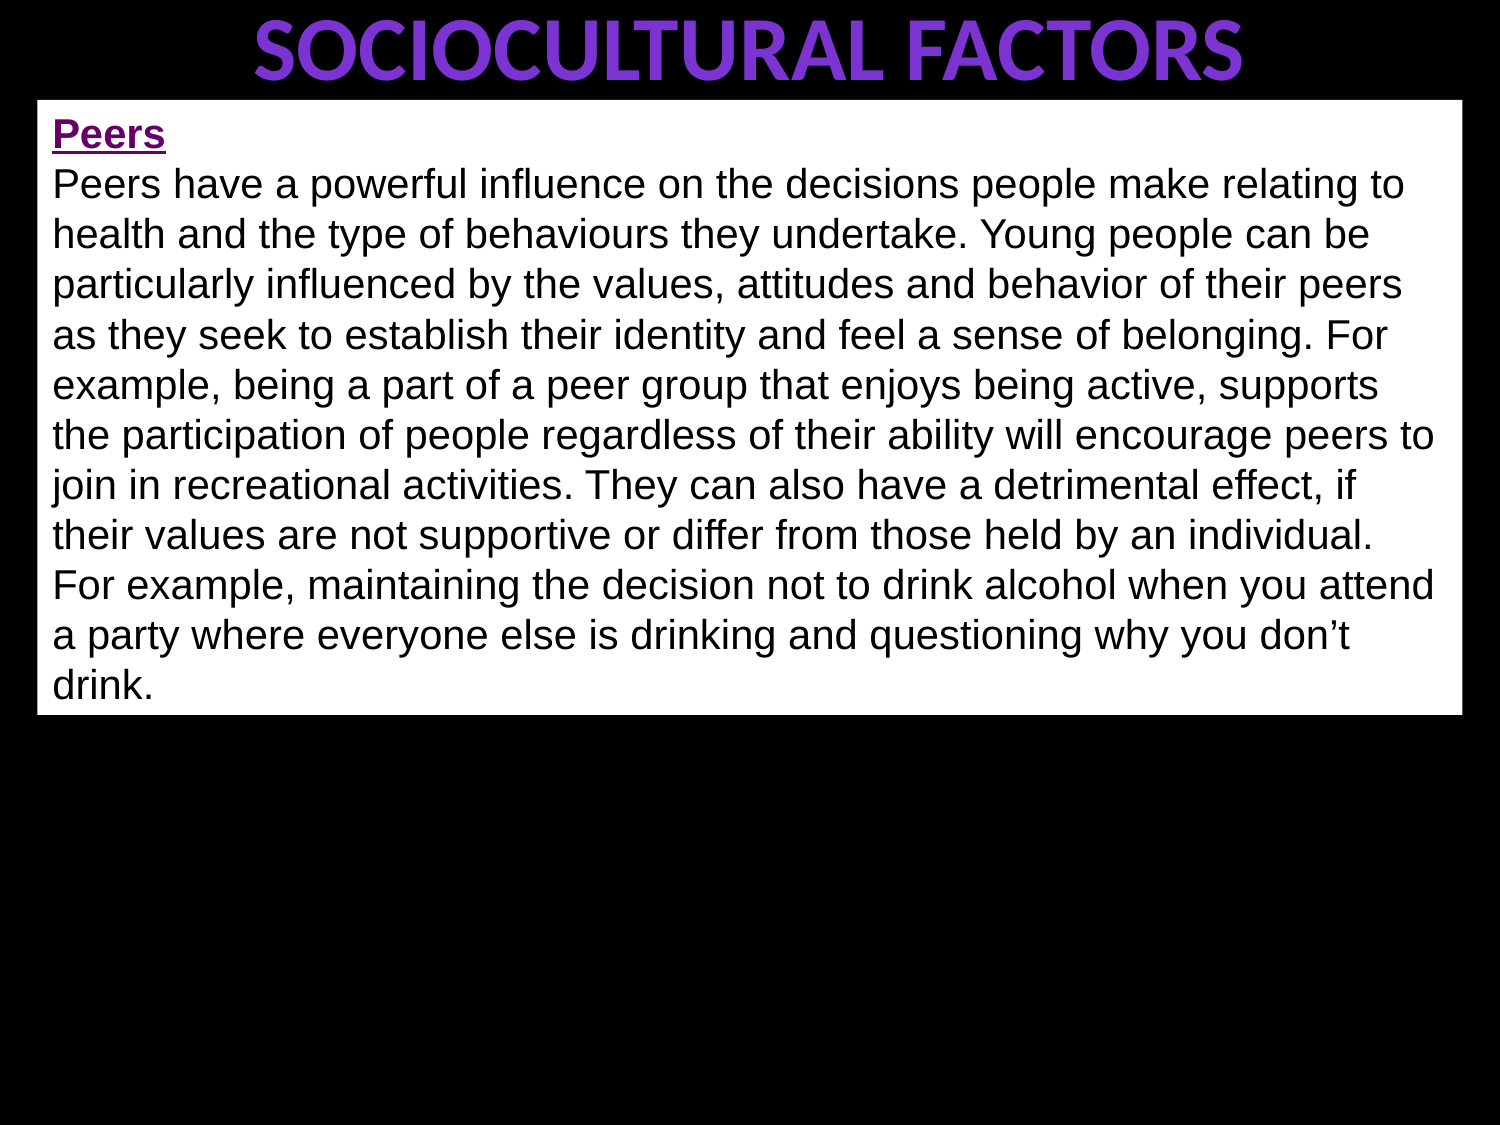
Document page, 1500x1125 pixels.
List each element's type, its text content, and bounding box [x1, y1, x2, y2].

text_box Peers Peers have a powerful influence on the decisions people make relating to health and the type of behaviours they undertake. Young people can be particularly influenced by the values, attitudes and behavior of their peers as they seek to establish their identity and feel a sense of belonging. For example, being a part of a peer group that enjoys being active, supports the participation of people regardless of their ability will encourage peers to join in recreational activities. They can also have a detrimental effect, if their values are not supportive or differ from those held by an individual. For example, maintaining the decision not to drink alcohol when you attend a party where everyone else is drinking and questioning why you don’t drink. [37, 99, 1463, 715]
title Sociocultural Factors [74, 0, 1426, 99]
